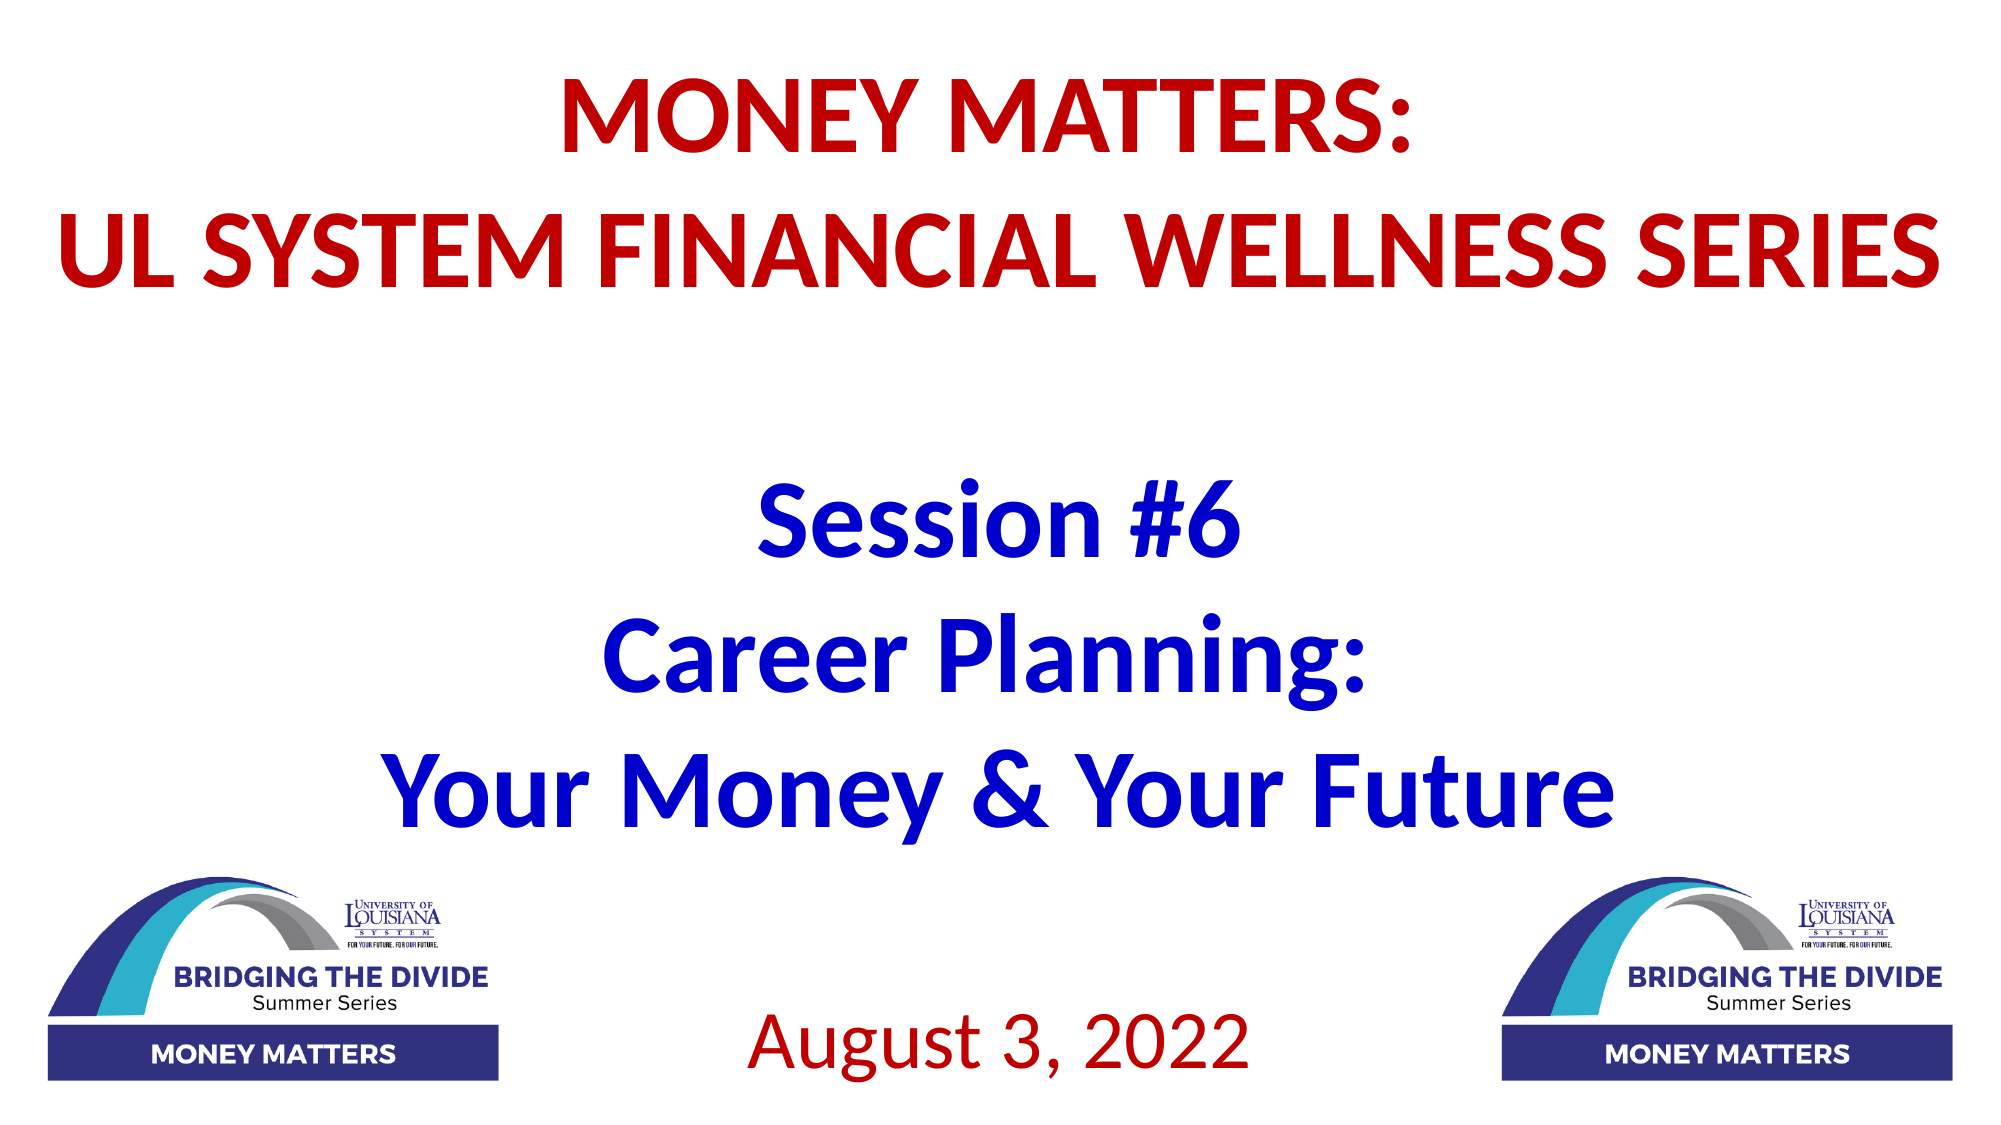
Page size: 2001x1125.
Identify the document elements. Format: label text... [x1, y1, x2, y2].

picture [18, 851, 528, 1107]
picture [1472, 851, 1982, 1107]
text_box MONEY MATTERS: UL SYSTEM FINANCIAL WELLNESS SERIES Session #6 Career Planning: Your Money & Your Future August 3, 2022 [0, 32, 2000, 1093]
